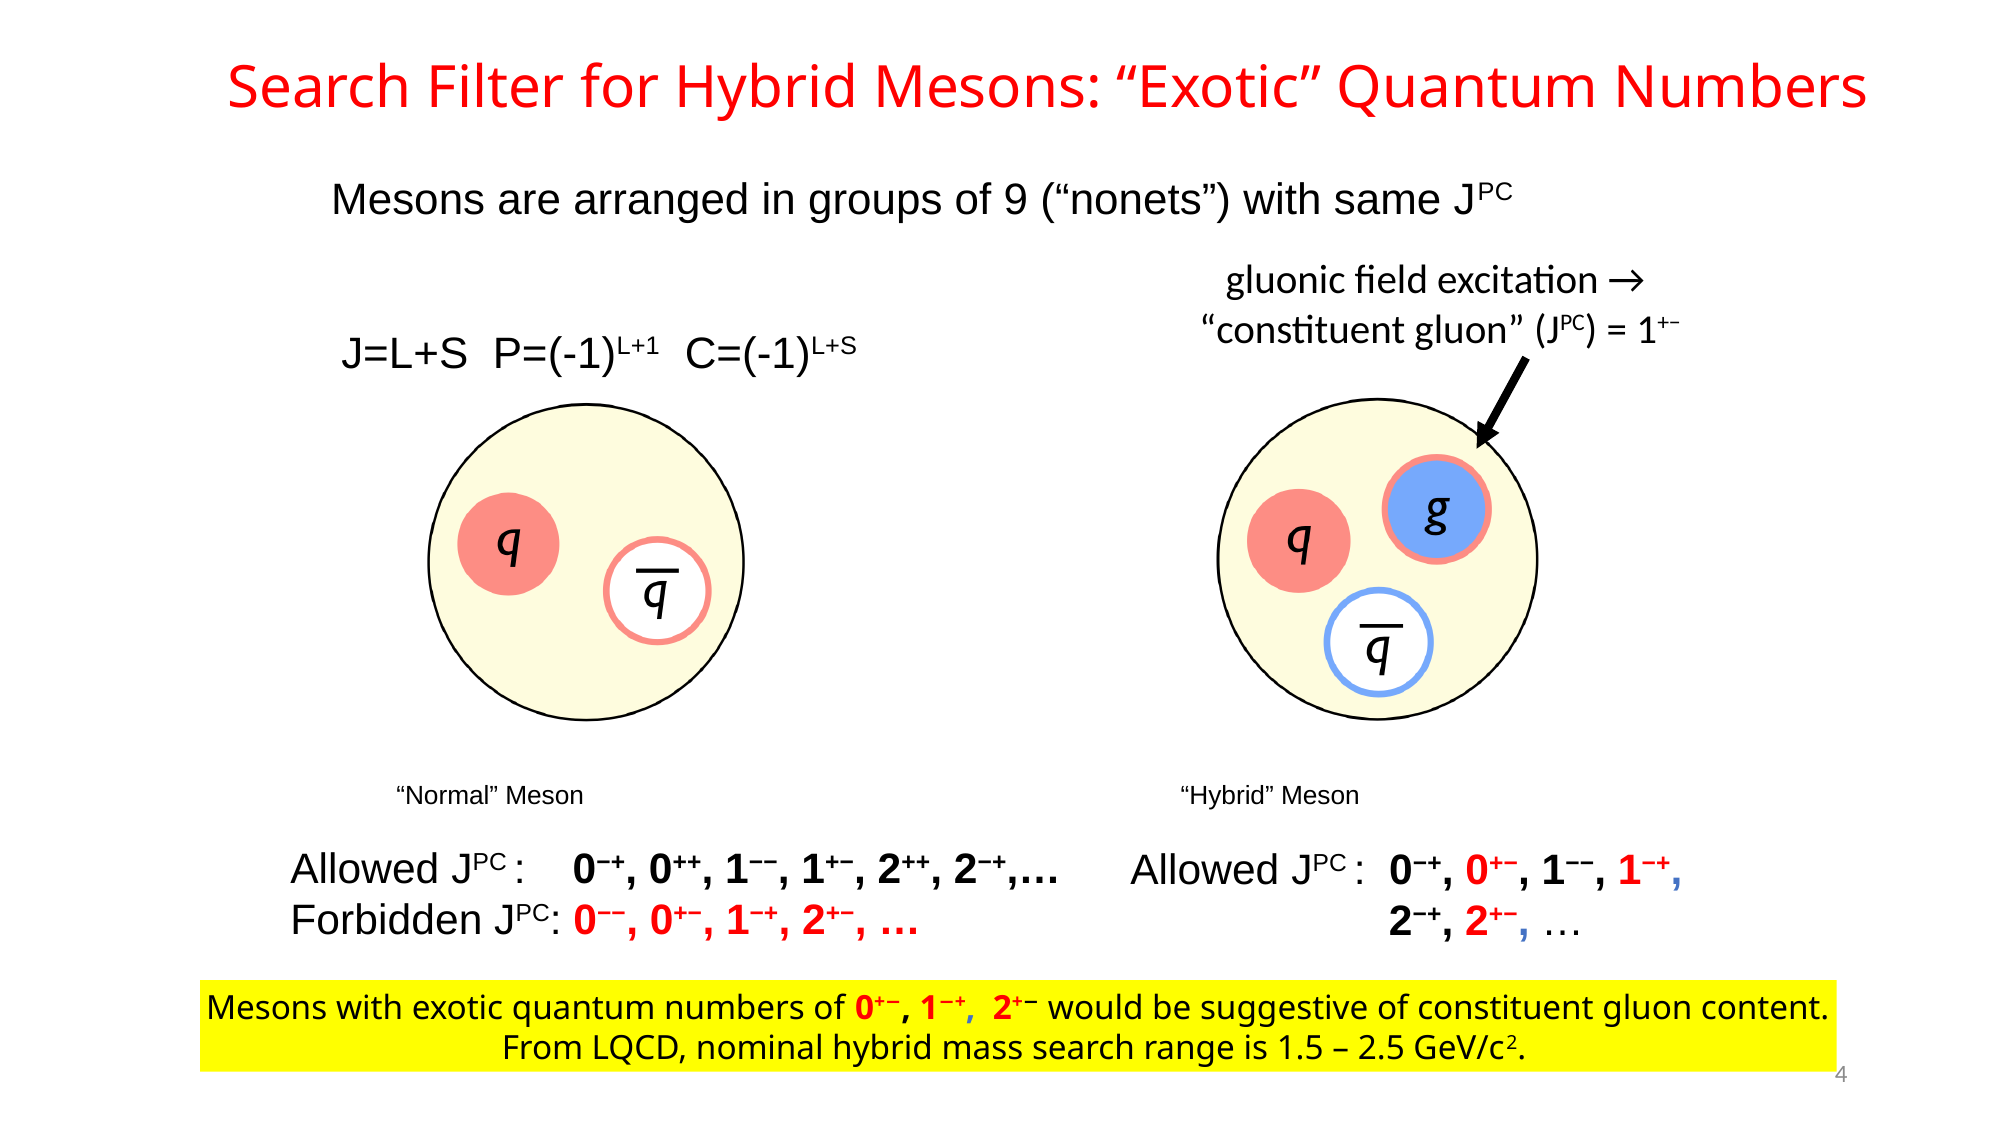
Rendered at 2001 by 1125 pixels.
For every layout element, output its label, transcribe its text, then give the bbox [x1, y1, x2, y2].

text_box “Normal” Meson [390, 772, 590, 816]
text_box Mesons with exotic quantum numbers of 0+−, 1−+, 2+− would be suggestive of constituent gluon content. From LQCD, nominal hybrid mass search range is 1.5 – 2.5 GeV/c2. [200, 980, 1837, 1072]
text_box “Hybrid” Meson [1174, 772, 1366, 816]
title Search Filter for Hybrid Mesons: “Exotic” Quantum Numbers [162, 14, 1950, 165]
text_box J=L+S P=(-1)L+1 C=(-1)L+S [335, 318, 864, 384]
text_box Allowed JPC : 0−+, 0+−, 1−−, 1−+, 2−+, 2+−, … [1124, 835, 1701, 950]
picture [397, 394, 772, 747]
text_box Mesons are arranged in groups of 9 (“nonets”) with same JPC [325, 164, 1520, 229]
text_box Allowed JPC : 0−+, 0++, 1−−, 1+−, 2++, 2−+,… Forbidden JPC: 0−−, 0+−, 1−+, 2+−, … [284, 835, 1067, 949]
slide_number 4 [1412, 1042, 1863, 1103]
text_box gluonic field excitation → “constituent gluon” (JPC) = 1+− [1146, 247, 1734, 358]
picture [1182, 366, 1578, 760]
